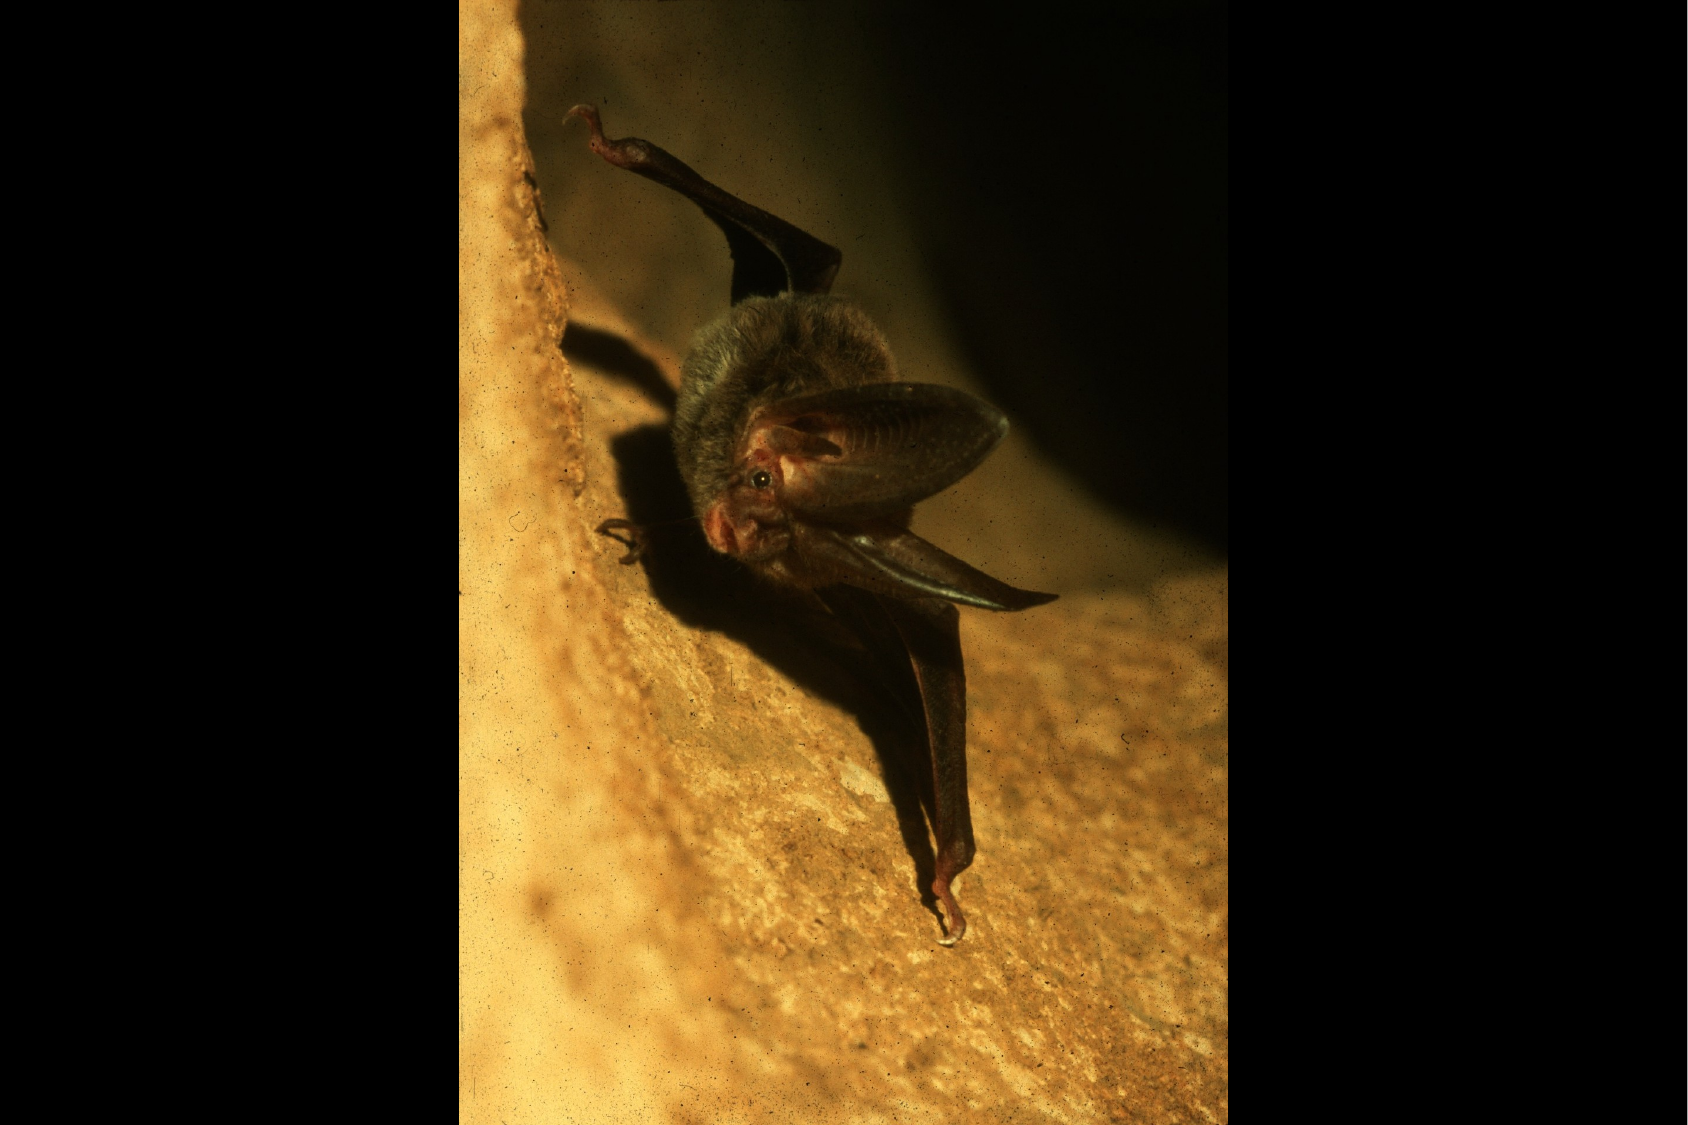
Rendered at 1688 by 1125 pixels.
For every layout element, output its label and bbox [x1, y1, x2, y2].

picture [459, 0, 1228, 1125]
